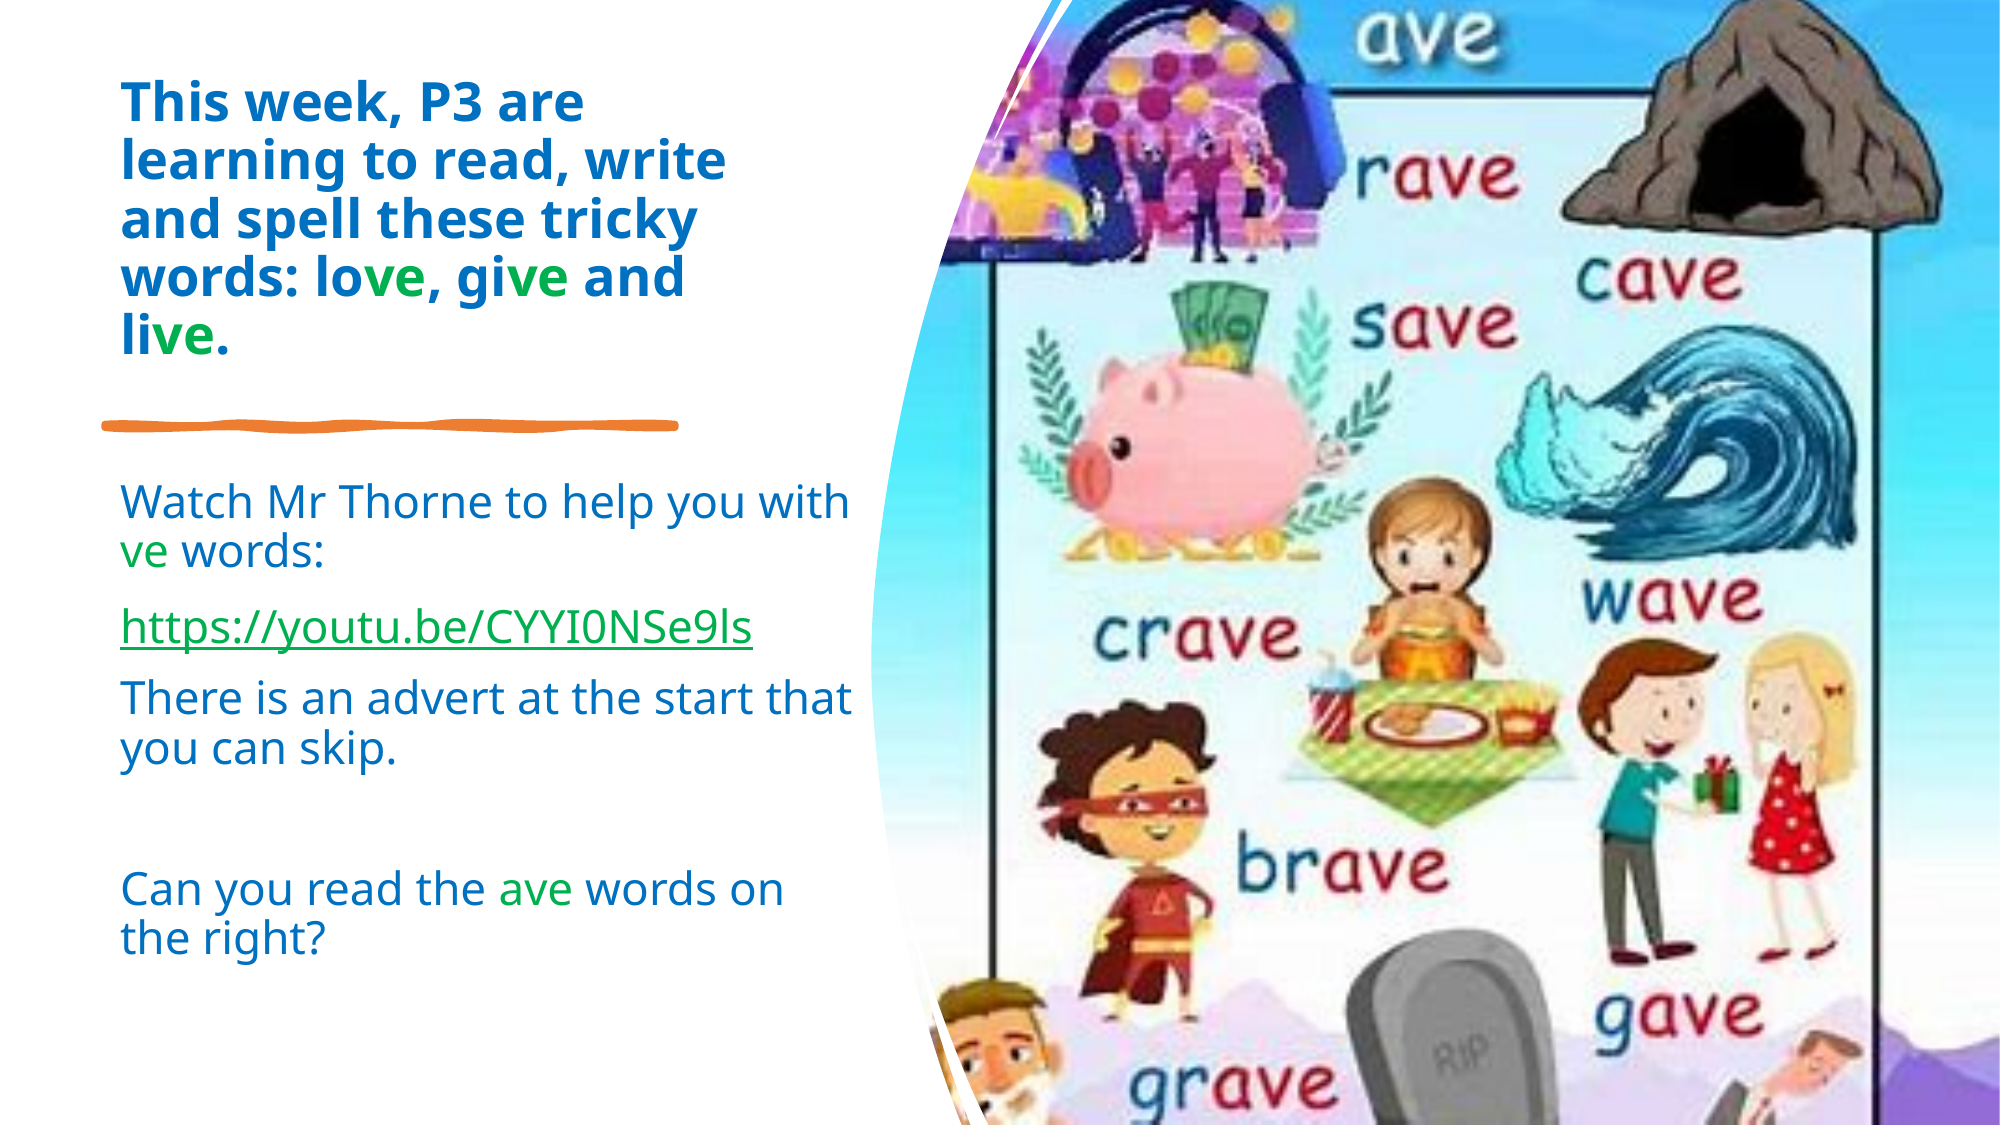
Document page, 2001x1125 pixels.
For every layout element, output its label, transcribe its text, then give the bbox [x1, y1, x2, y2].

text_box [0, 0, 871, 1125]
picture [871, 0, 2000, 1125]
text_box [103, 421, 676, 431]
title This week, P3 are learning to read, write and spell these tricky words: love, give and live. [105, 53, 822, 375]
list Watch Mr Thorne to help you with ve words: https://youtu.be/CYYI0NSe9ls There is an advert at the start that you can skip. Can you read the ave words on the right? [105, 471, 871, 1016]
